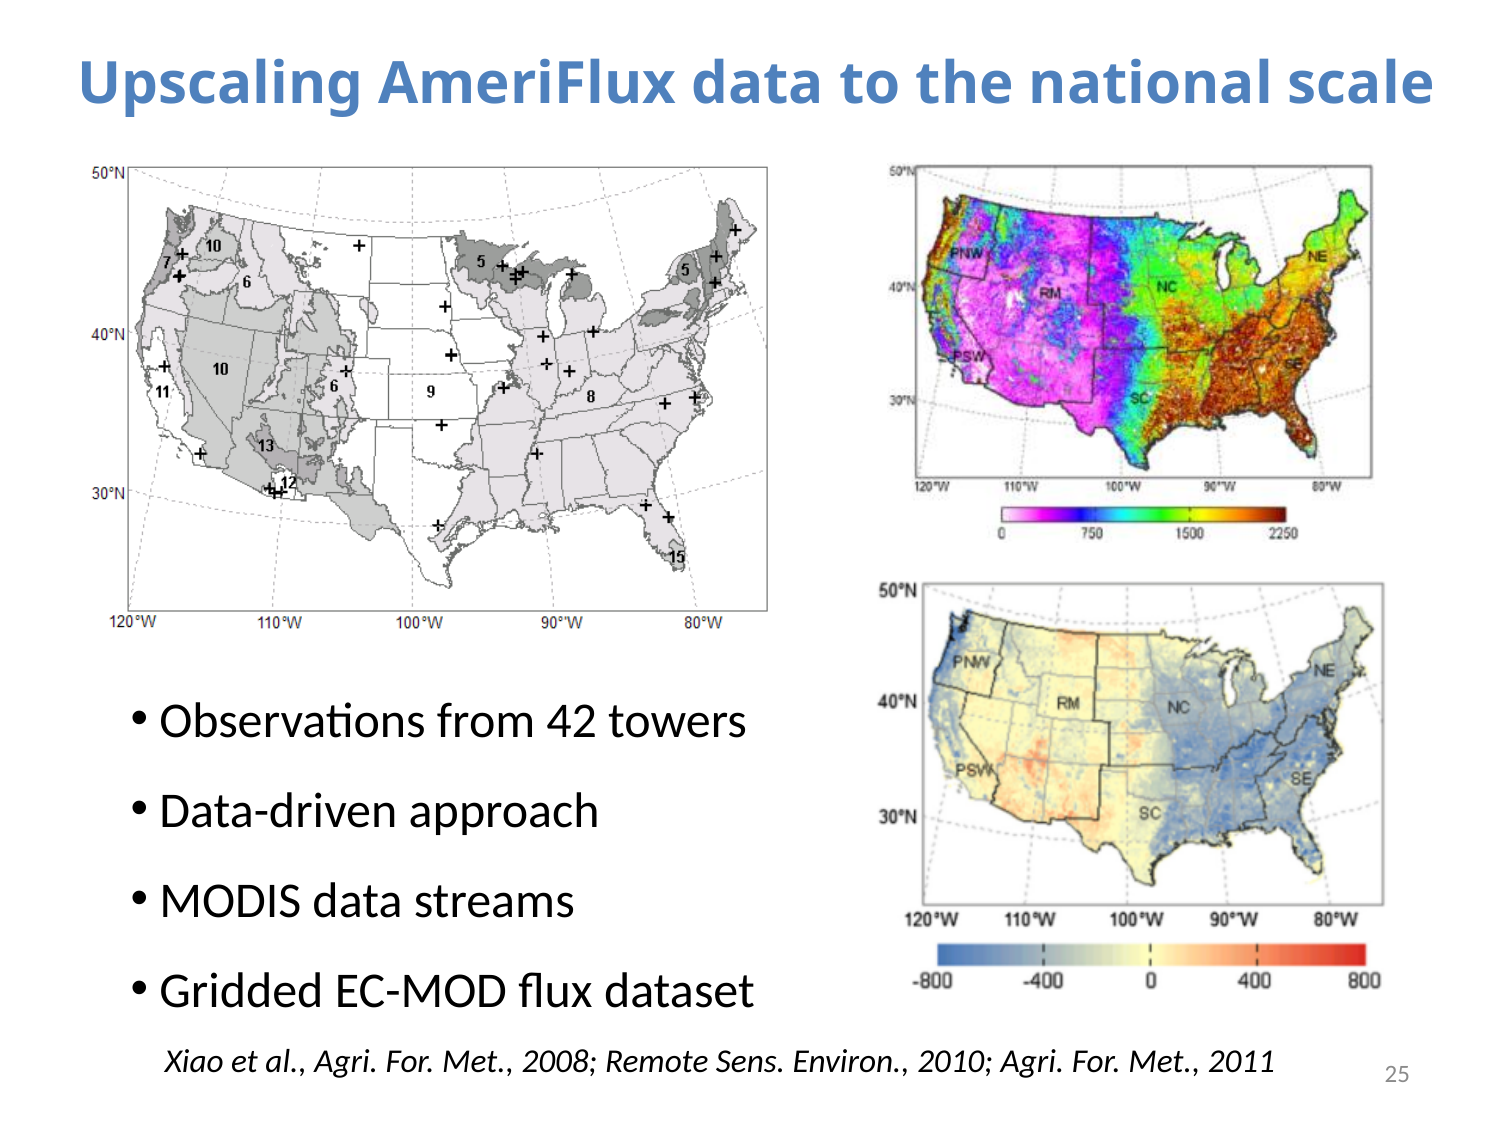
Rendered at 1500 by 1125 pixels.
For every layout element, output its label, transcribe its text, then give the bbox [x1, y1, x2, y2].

picture [87, 162, 776, 638]
picture [887, 162, 1376, 543]
slide_number 25 [1074, 1042, 1425, 1103]
text_box Upscaling AmeriFlux data to the national scale [49, 37, 1463, 123]
text_box Observations from 42 towers Data-driven approach MODIS data streams Gridded EC-MOD flux dataset [115, 649, 770, 1025]
text_box Xiao et al., Agri. For. Met., 2008; Remote Sens. Environ., 2010; Agri. For. Met., 2011 [150, 1031, 1313, 1087]
picture [874, 574, 1388, 993]
